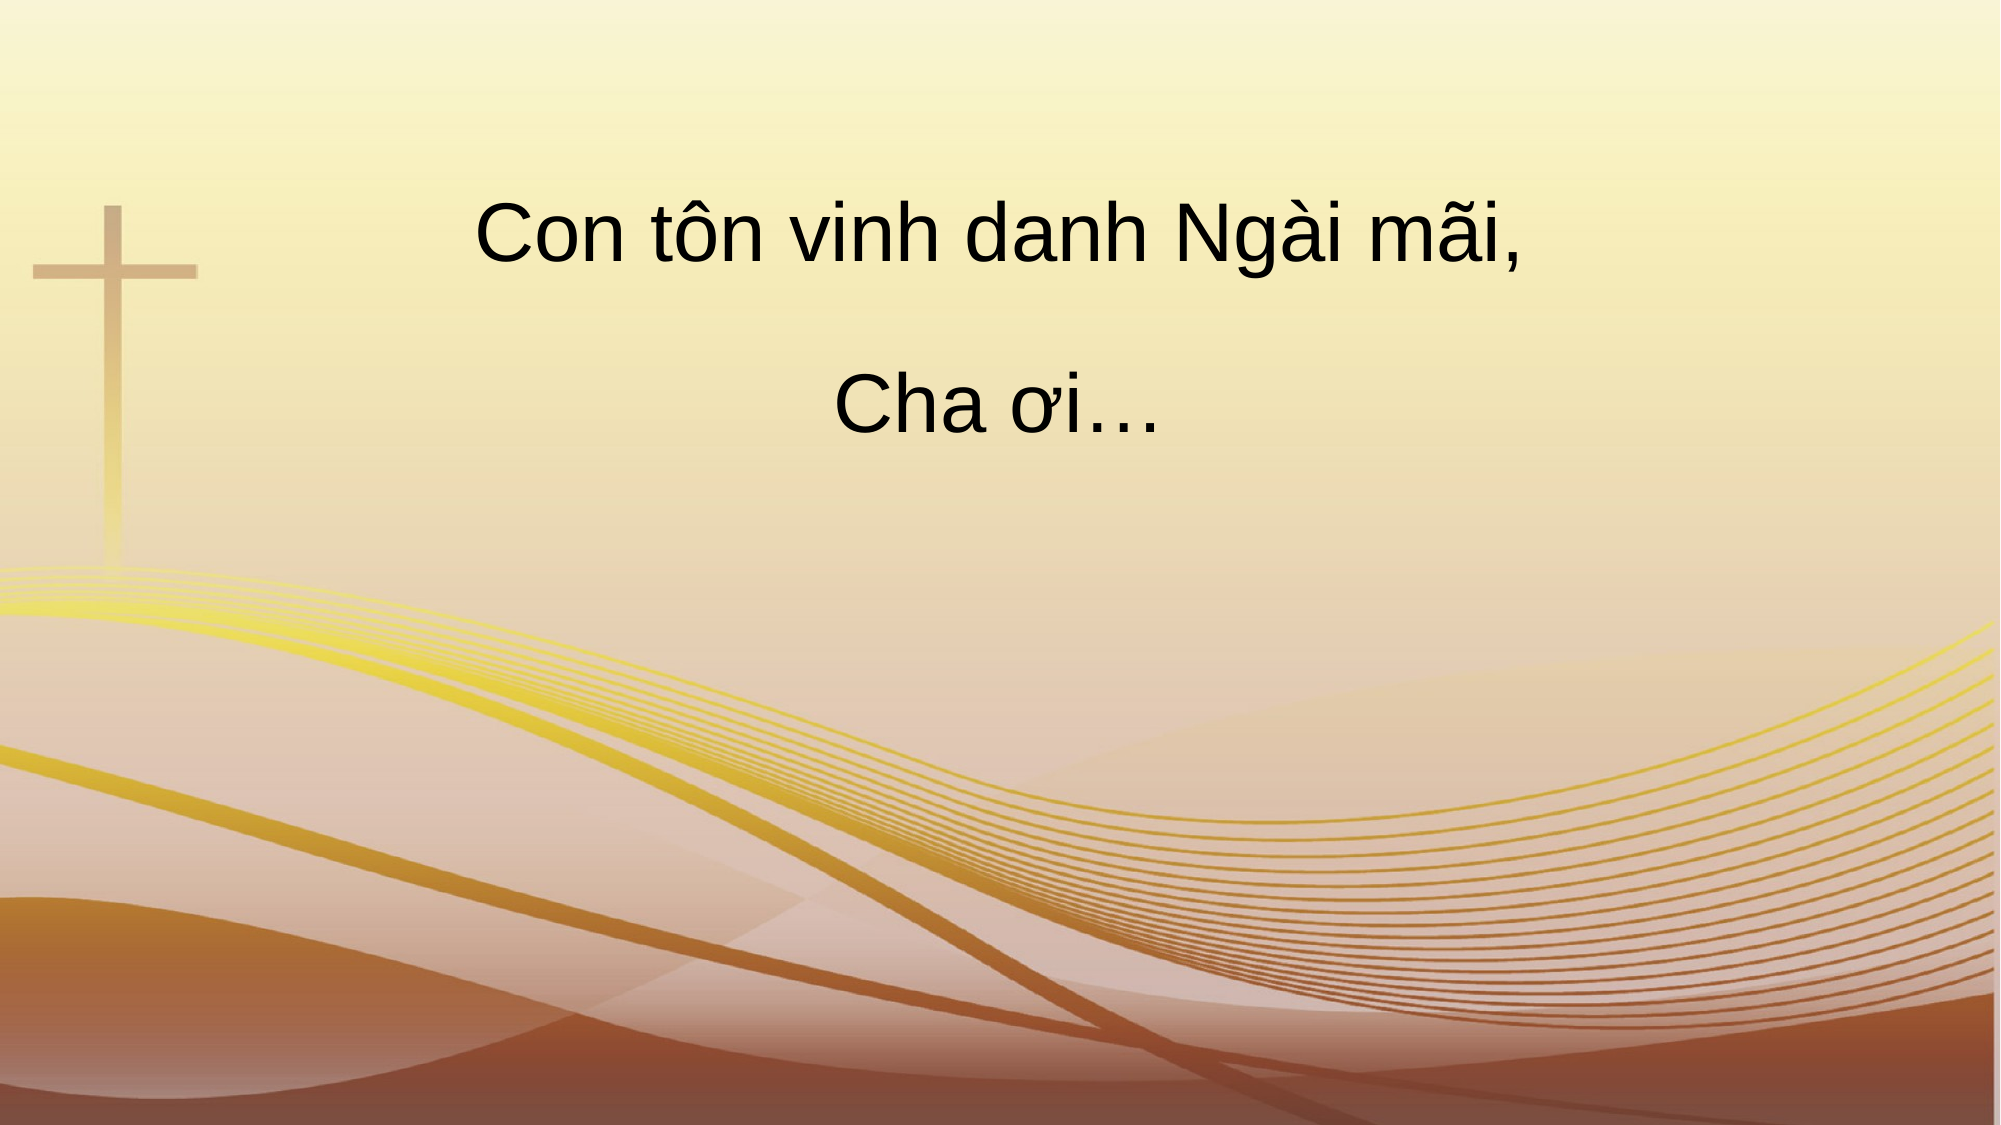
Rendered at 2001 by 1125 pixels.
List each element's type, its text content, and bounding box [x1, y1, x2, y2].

list Con tôn vinh danh Ngài mãi, Cha ơi… [0, 0, 2000, 1125]
